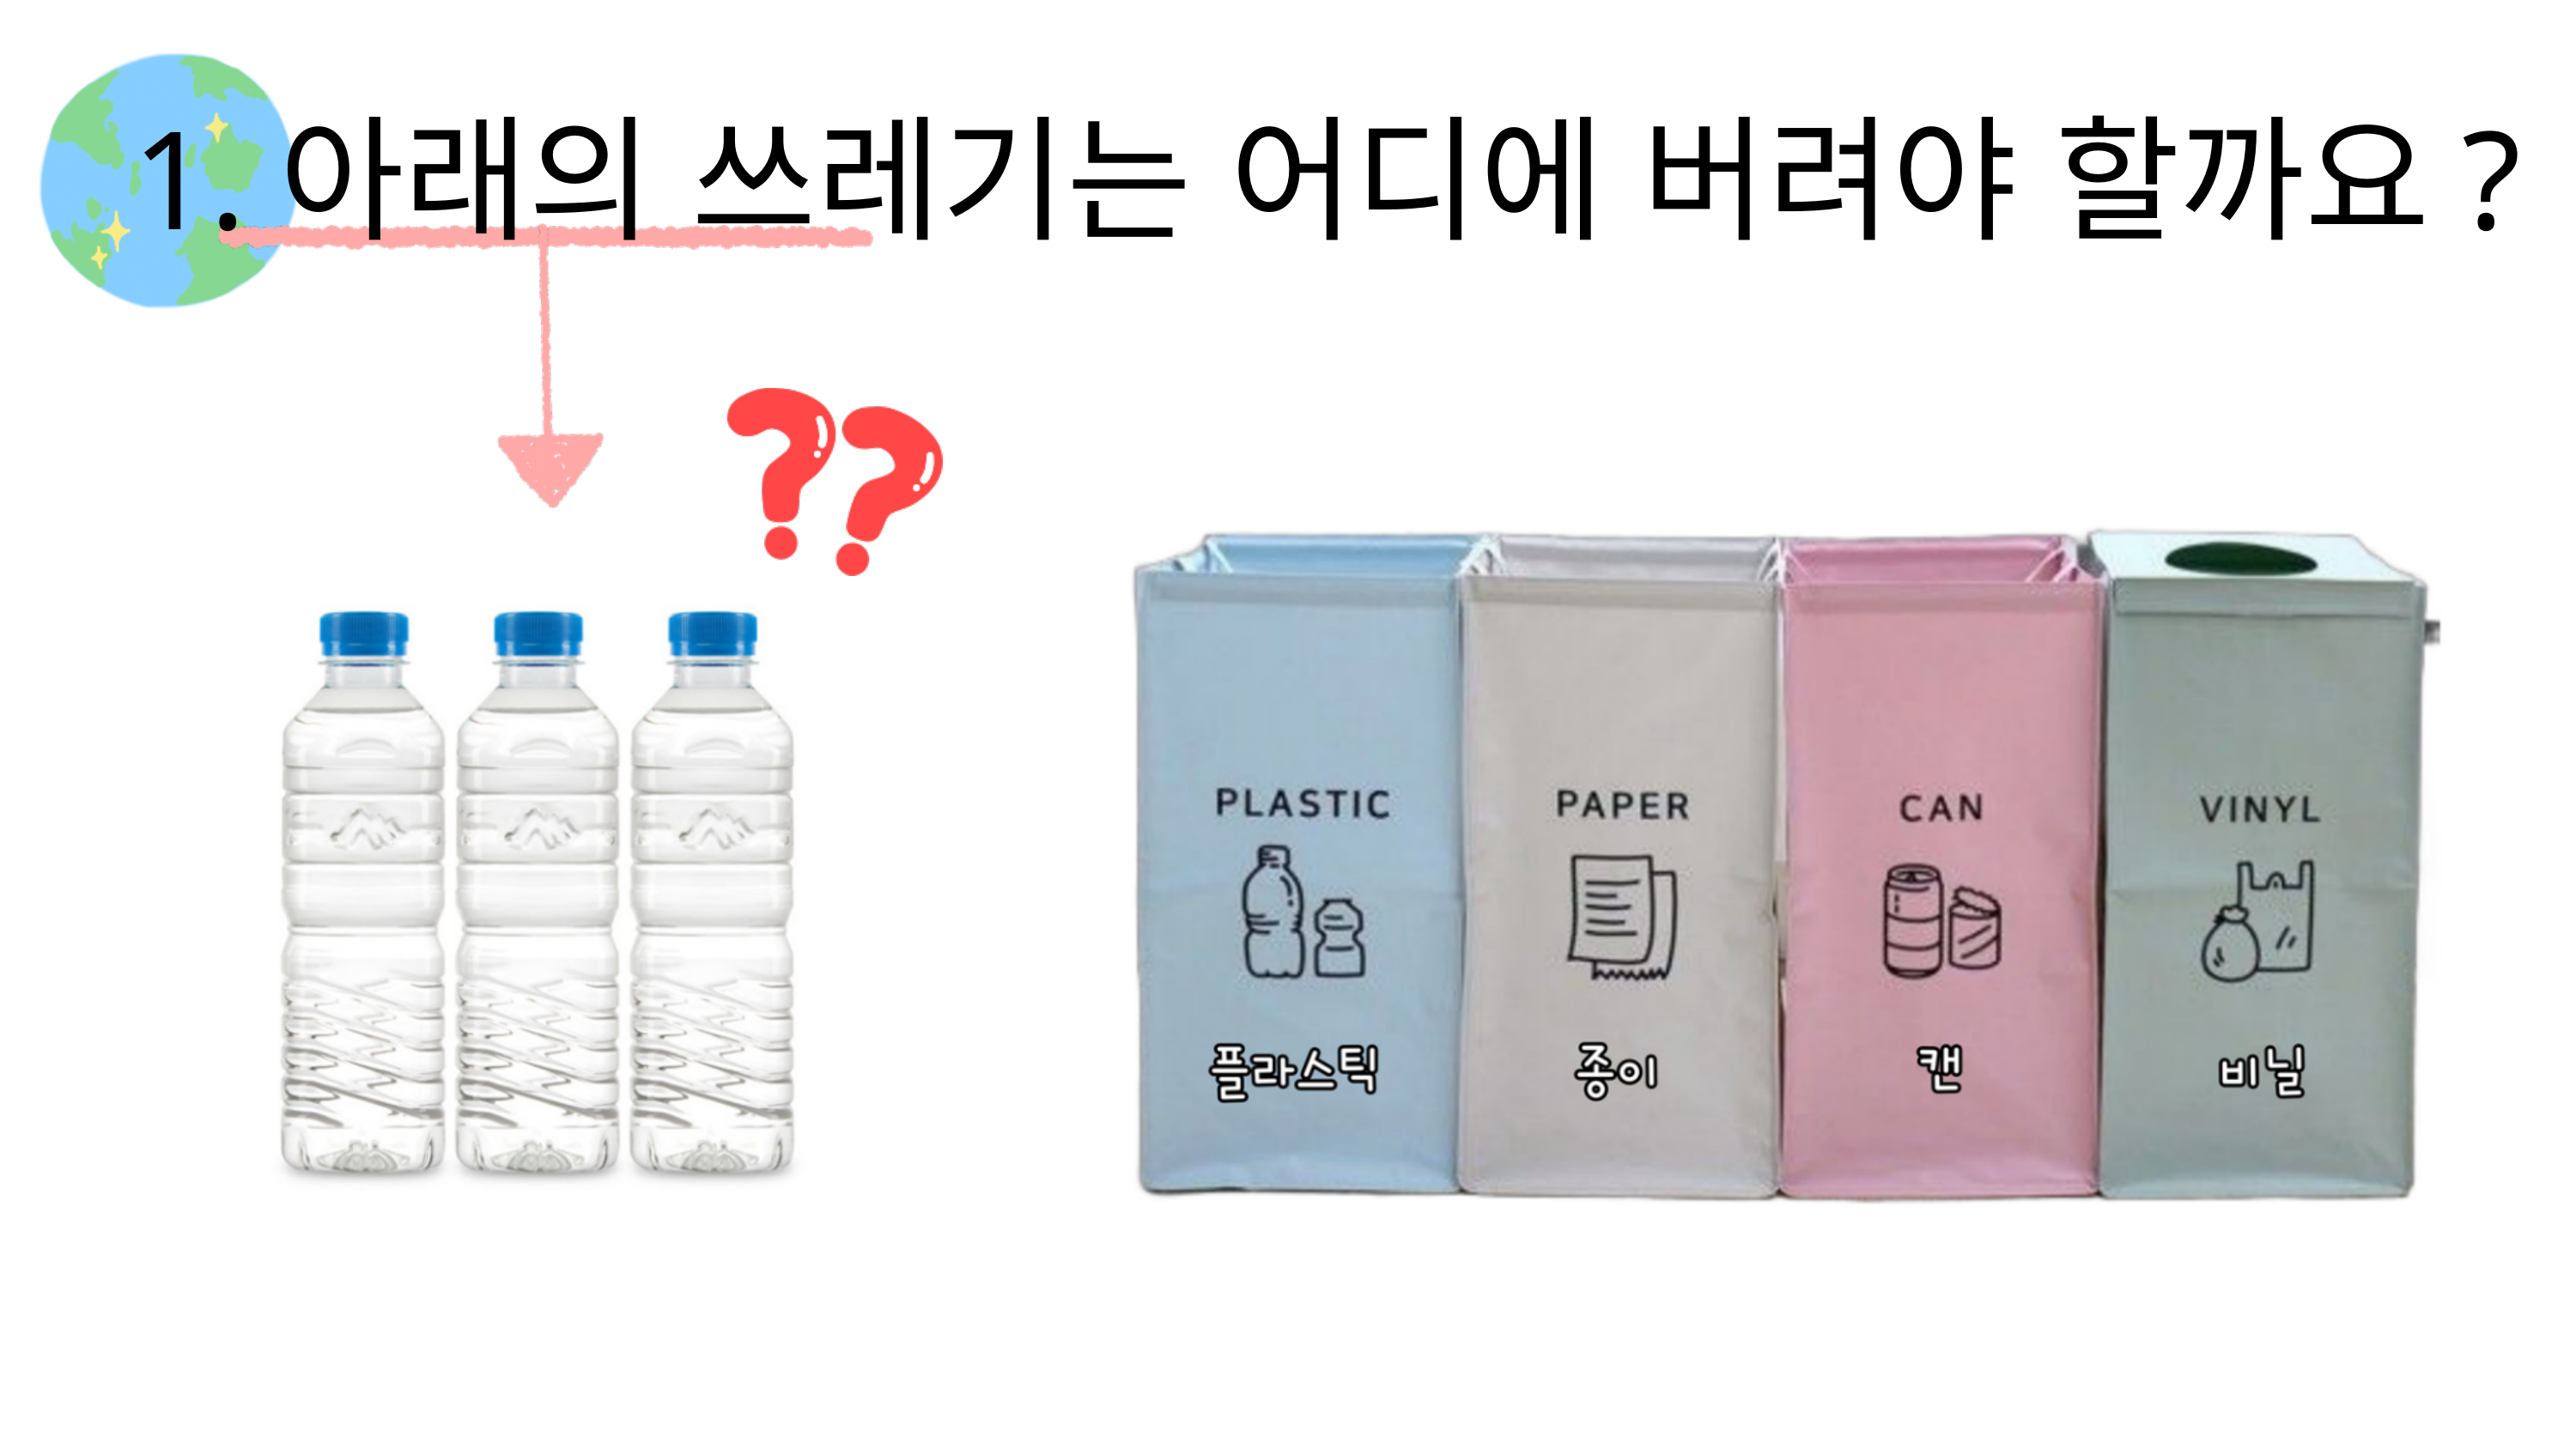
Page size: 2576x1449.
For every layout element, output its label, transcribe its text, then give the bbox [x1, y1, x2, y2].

picture [1105, 478, 2450, 1218]
picture [407, 277, 693, 507]
picture [207, 387, 944, 1218]
text_box 1.아래의 쓰레기는 어디에 버려야 할까요? [303, 85, 2576, 277]
picture [37, 53, 873, 310]
